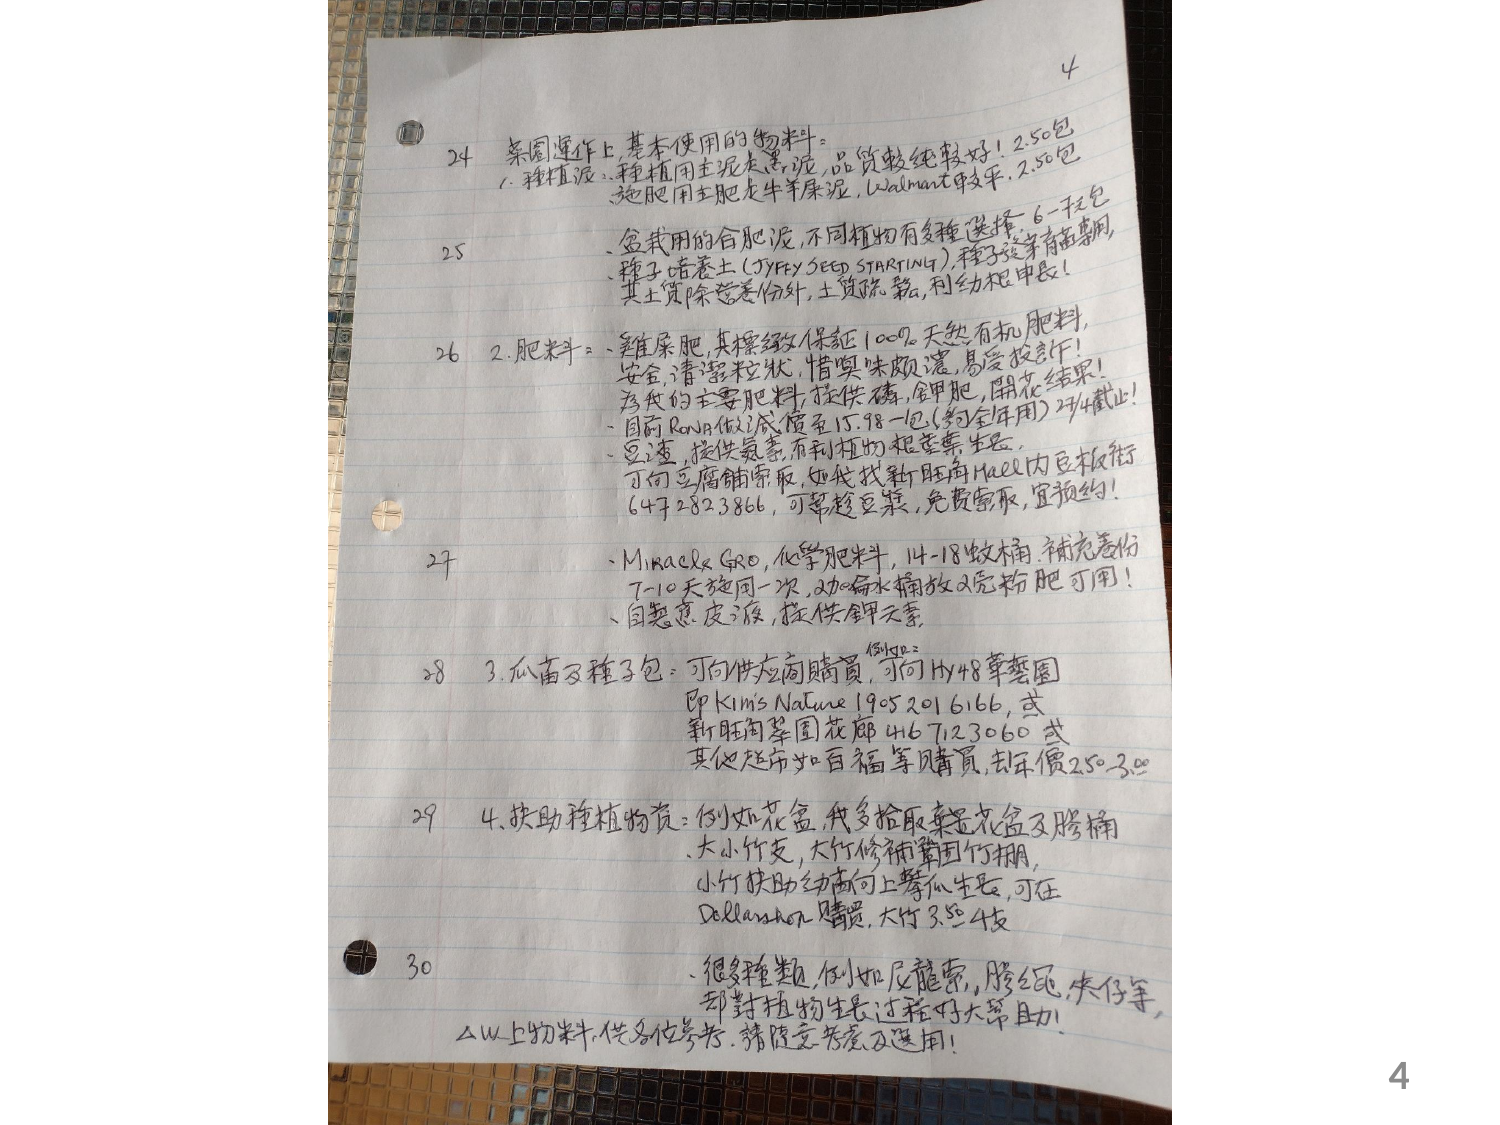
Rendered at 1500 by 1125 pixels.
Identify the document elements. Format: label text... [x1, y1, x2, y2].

slide_number 4 [1176, 1042, 1425, 1103]
picture [327, 0, 1173, 1125]
